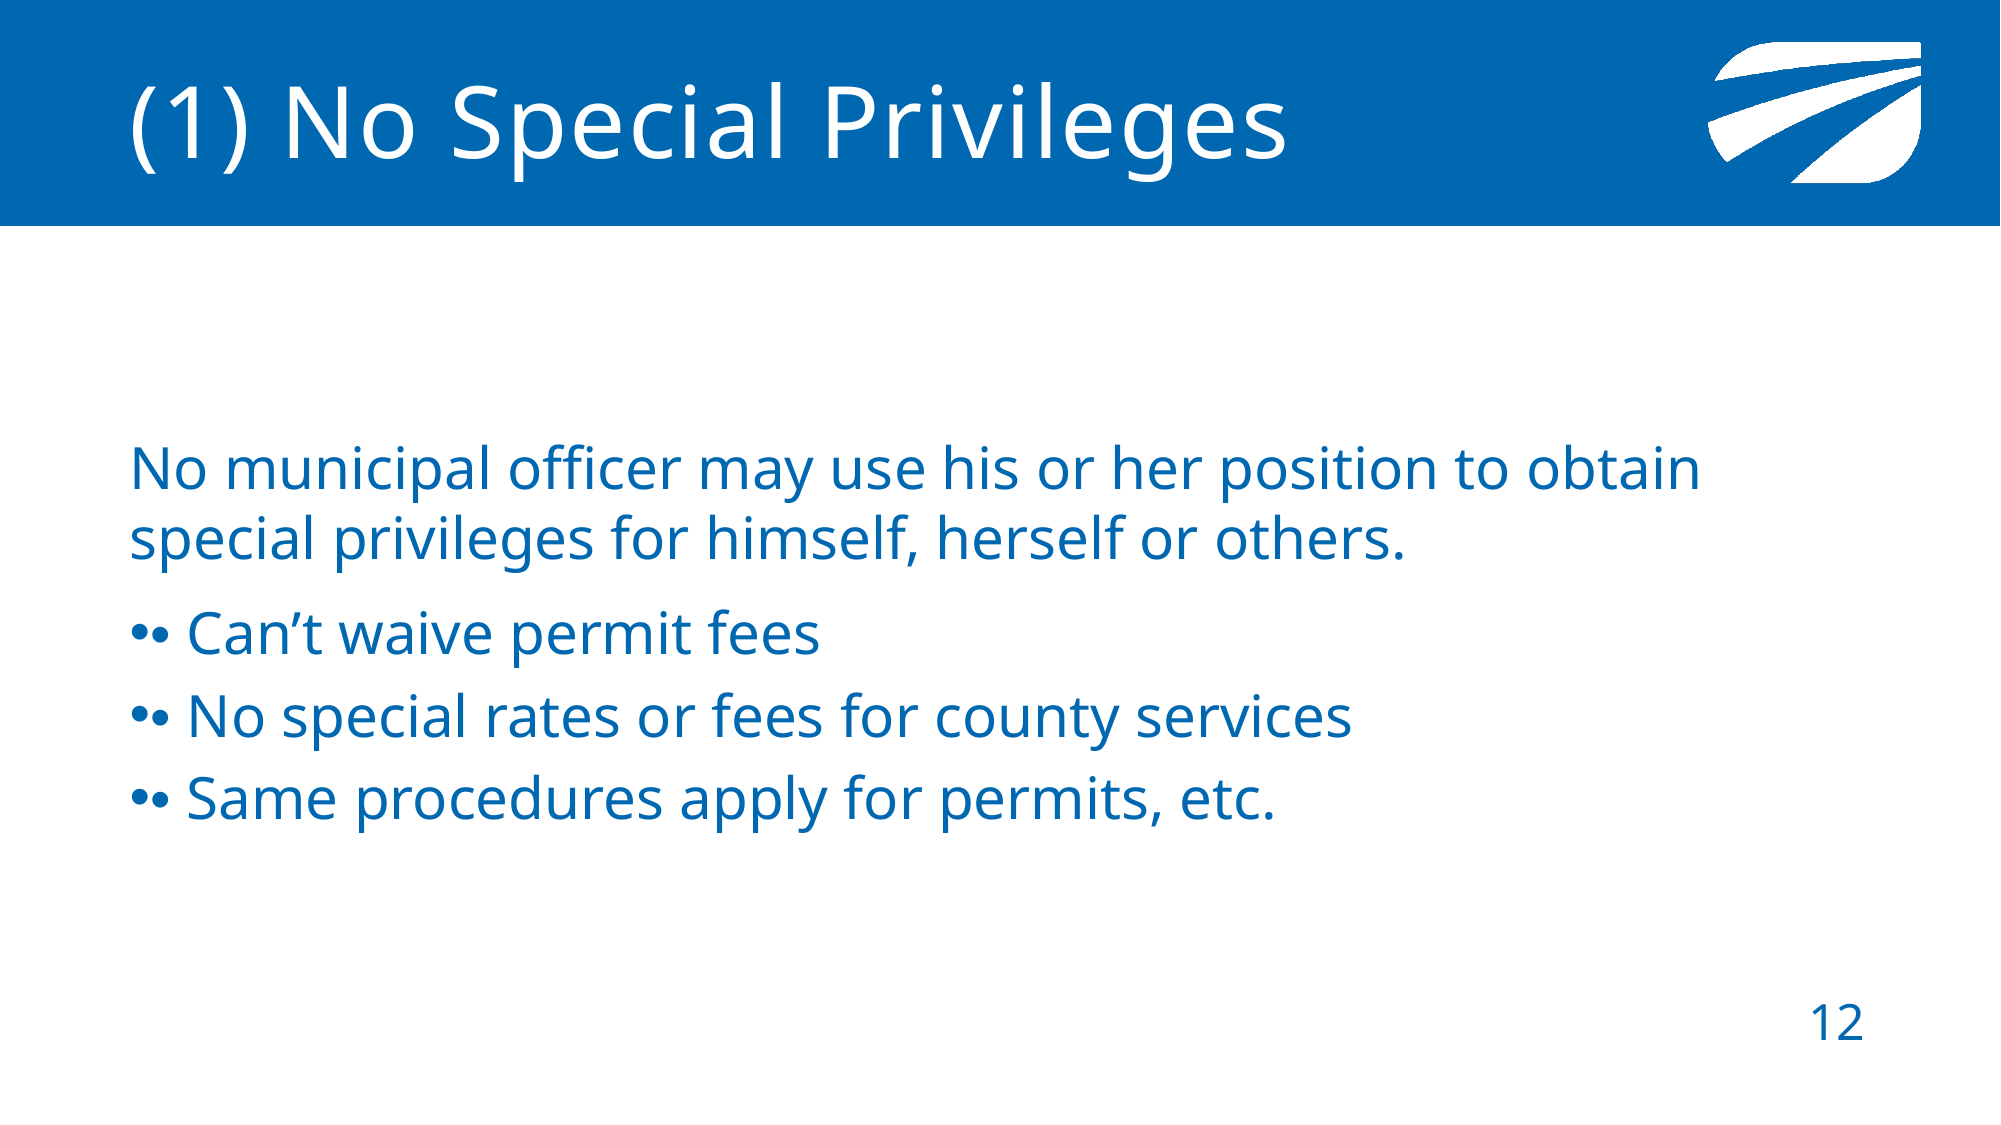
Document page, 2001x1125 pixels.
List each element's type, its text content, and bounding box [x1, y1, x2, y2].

text_box (1) No Special Privileges [114, 32, 1552, 205]
text_box [0, 0, 2000, 227]
picture [1699, 37, 1928, 188]
slide_number 12 [1793, 983, 2000, 1084]
list No municipal officer may use his or her position to obtain special privileges for himself, herself or others. • Can’t waive permit fees • No special rates or fees for county services • Same procedures apply for permits, etc. [114, 316, 1728, 1055]
